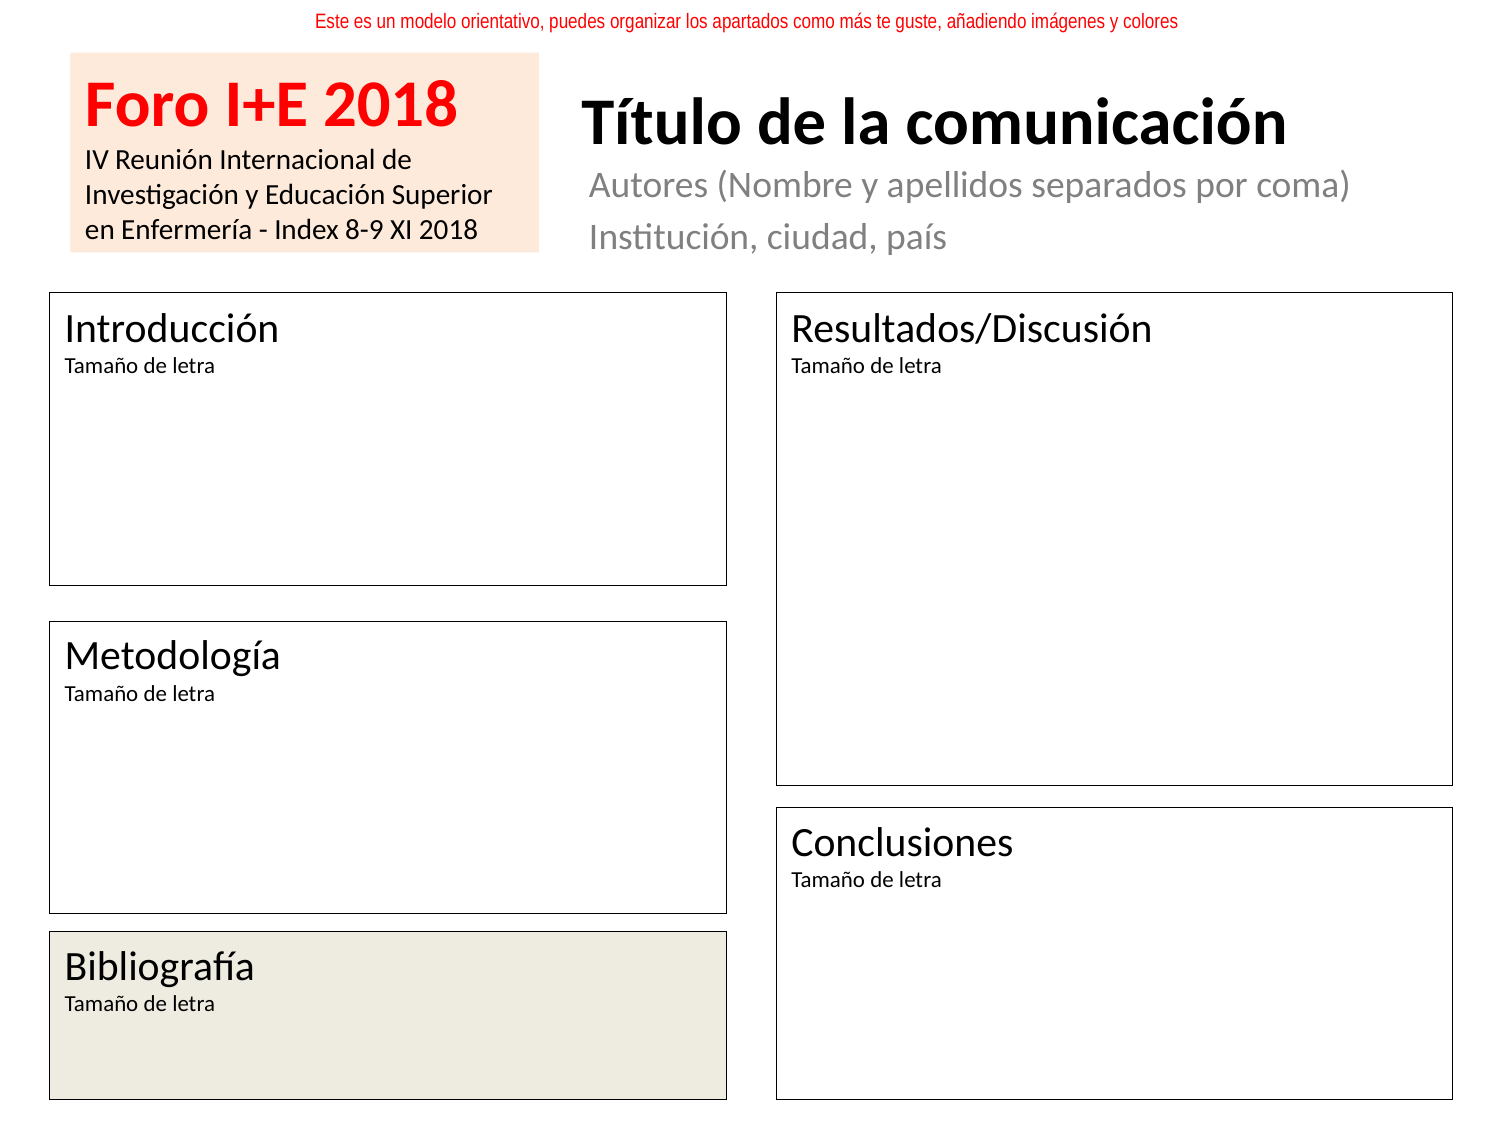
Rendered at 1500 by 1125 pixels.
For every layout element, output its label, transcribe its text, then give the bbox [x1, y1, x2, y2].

text_box Introducción Tamaño de letra [49, 292, 727, 586]
text_box Foro I+E 2018 IV Reunión Internacional de Investigación y Educación Superior en Enfermería - Index 8-9 XI 2018 [70, 52, 539, 253]
text_box Título de la comunicación [566, 70, 1489, 176]
text_box Resultados/Discusión Tamaño de letra [776, 292, 1453, 786]
text_box Conclusiones Tamaño de letra [776, 807, 1453, 1100]
text_box Bibliografía Tamaño de letra [49, 931, 727, 1100]
text_box Este es un modelo orientativo, puedes organizar los apartados como más te guste, añadiendo imágenes y colores [99, 0, 1395, 40]
text_box Metodología Tamaño de letra [49, 621, 727, 914]
text_box Autores (Nombre y apellidos separados por coma) Institución, ciudad, país [574, 152, 1430, 275]
